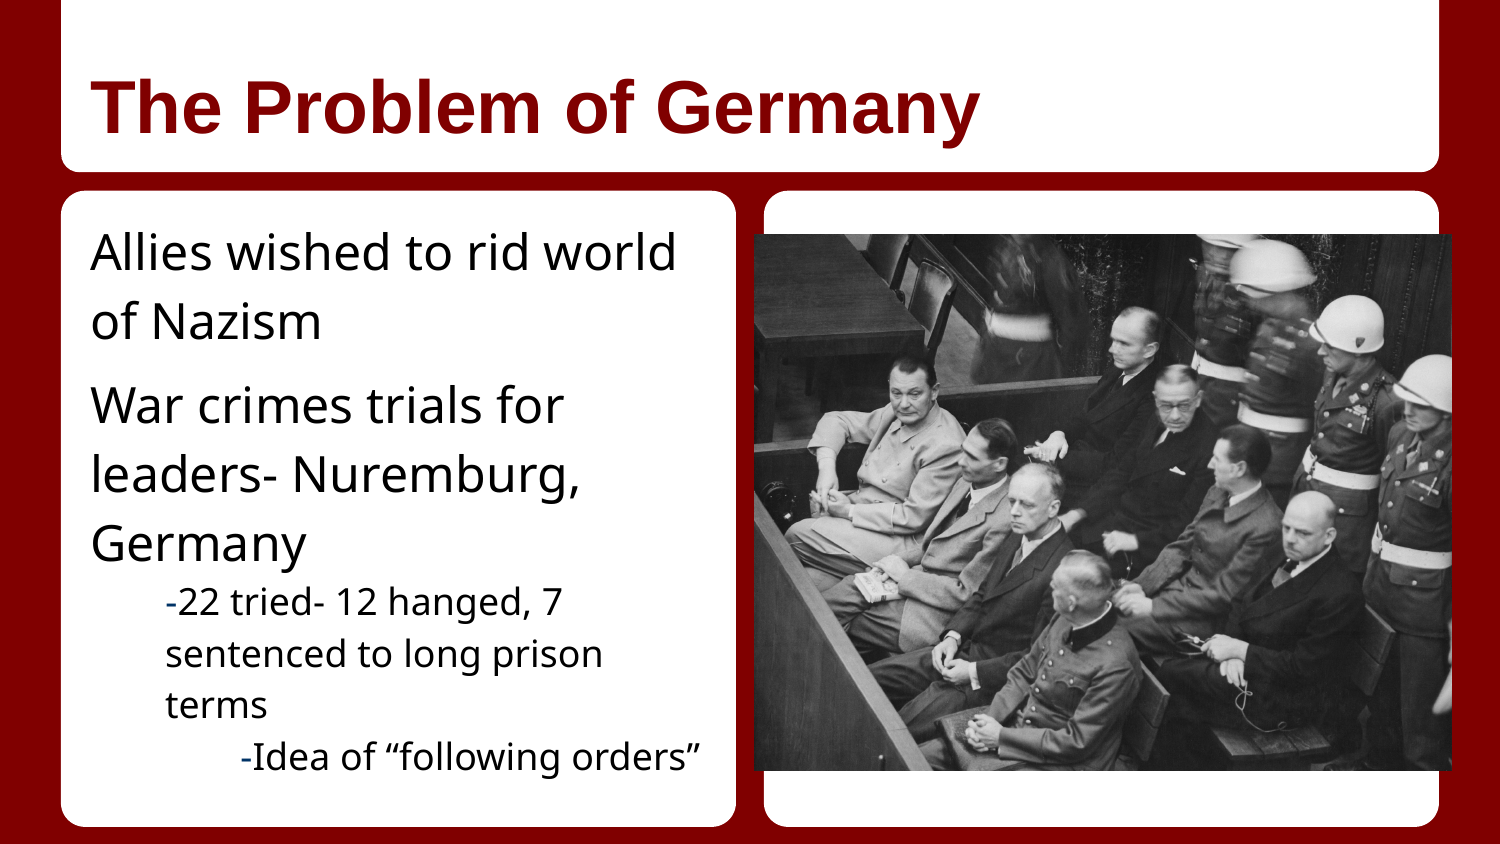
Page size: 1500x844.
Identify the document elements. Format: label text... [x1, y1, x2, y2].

picture [754, 233, 1452, 771]
list Allies wished to rid world of Nazism War crimes trials for leaders- Nuremburg, Germany -22 tried- 12 hanged, 7 sentenced to long prison terms -Idea of “following orders” [75, 196, 719, 808]
title The Problem of Germany [75, 22, 1425, 164]
